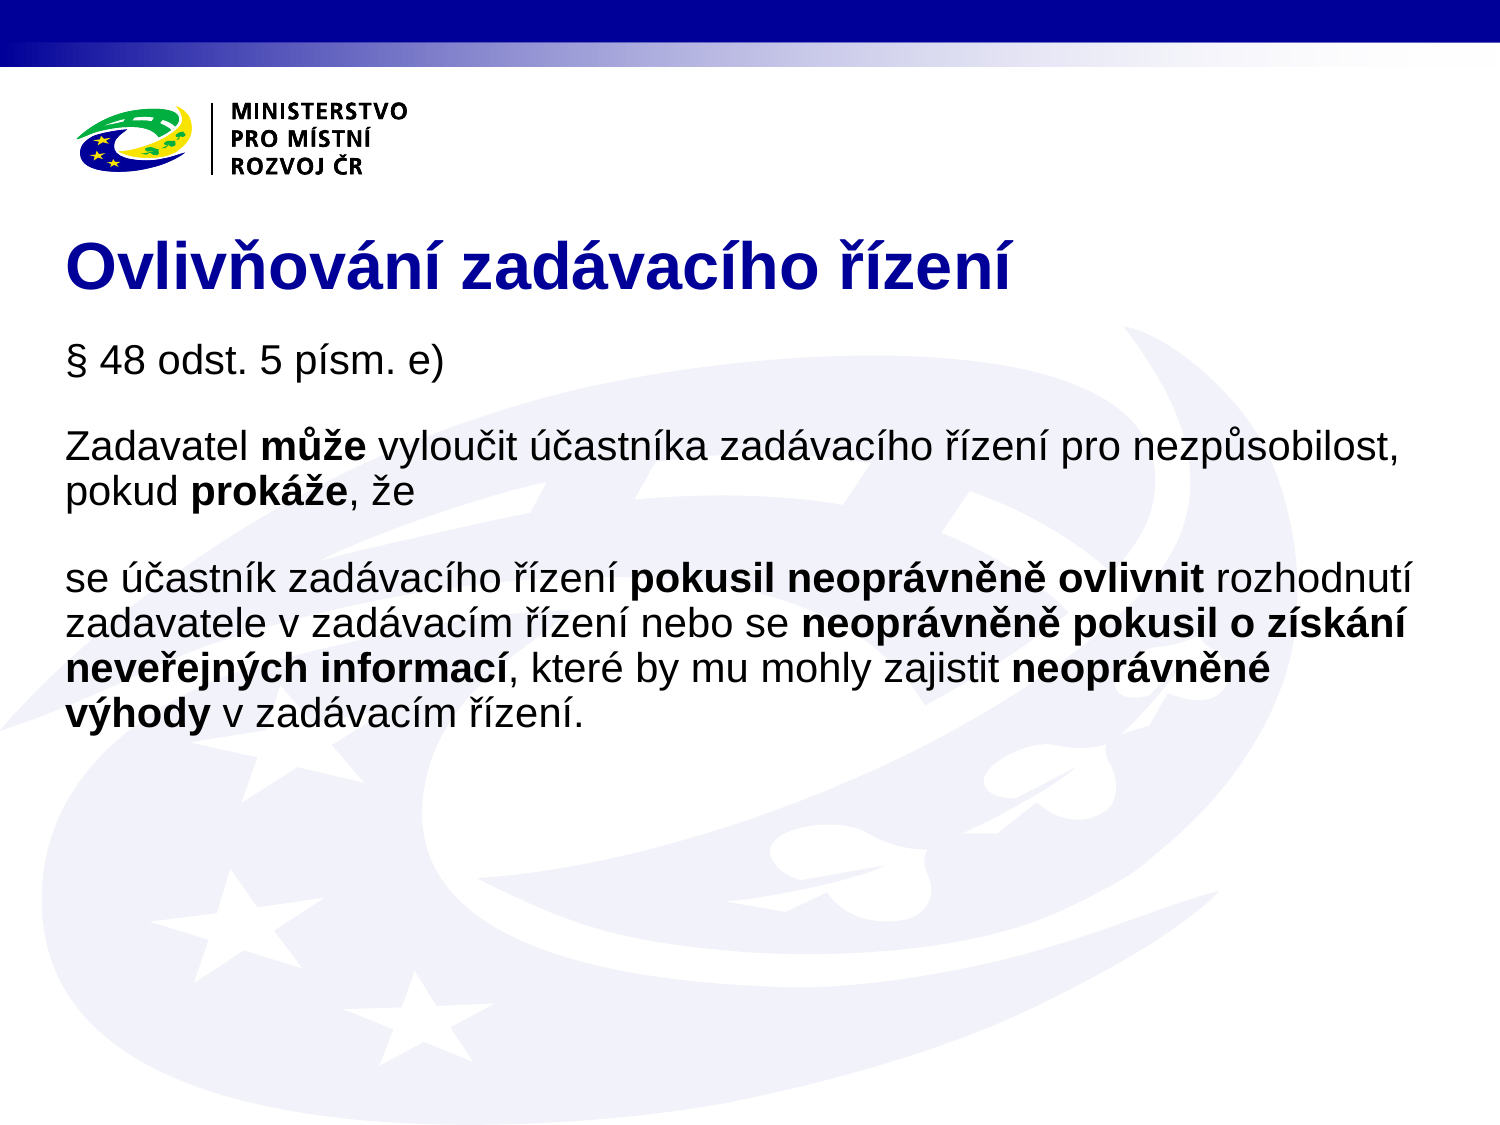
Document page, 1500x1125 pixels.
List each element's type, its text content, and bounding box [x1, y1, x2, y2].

title Ovlivňování zadávacího řízení [64, 231, 1425, 315]
list § 48 odst. 5 písm. e) Zadavatel může vyloučit účastníka zadávacího řízení pro nezpůsobilost, pokud prokáže, že se účastník zadávacího řízení pokusil neoprávněně ovlivnit rozhodnutí zadavatele v zadávacím řízení nebo se neoprávněně pokusil o získání neveřejných informací, které by mu mohly zajistit neoprávněné výhody v zadávacím řízení. [64, 338, 1425, 1059]
